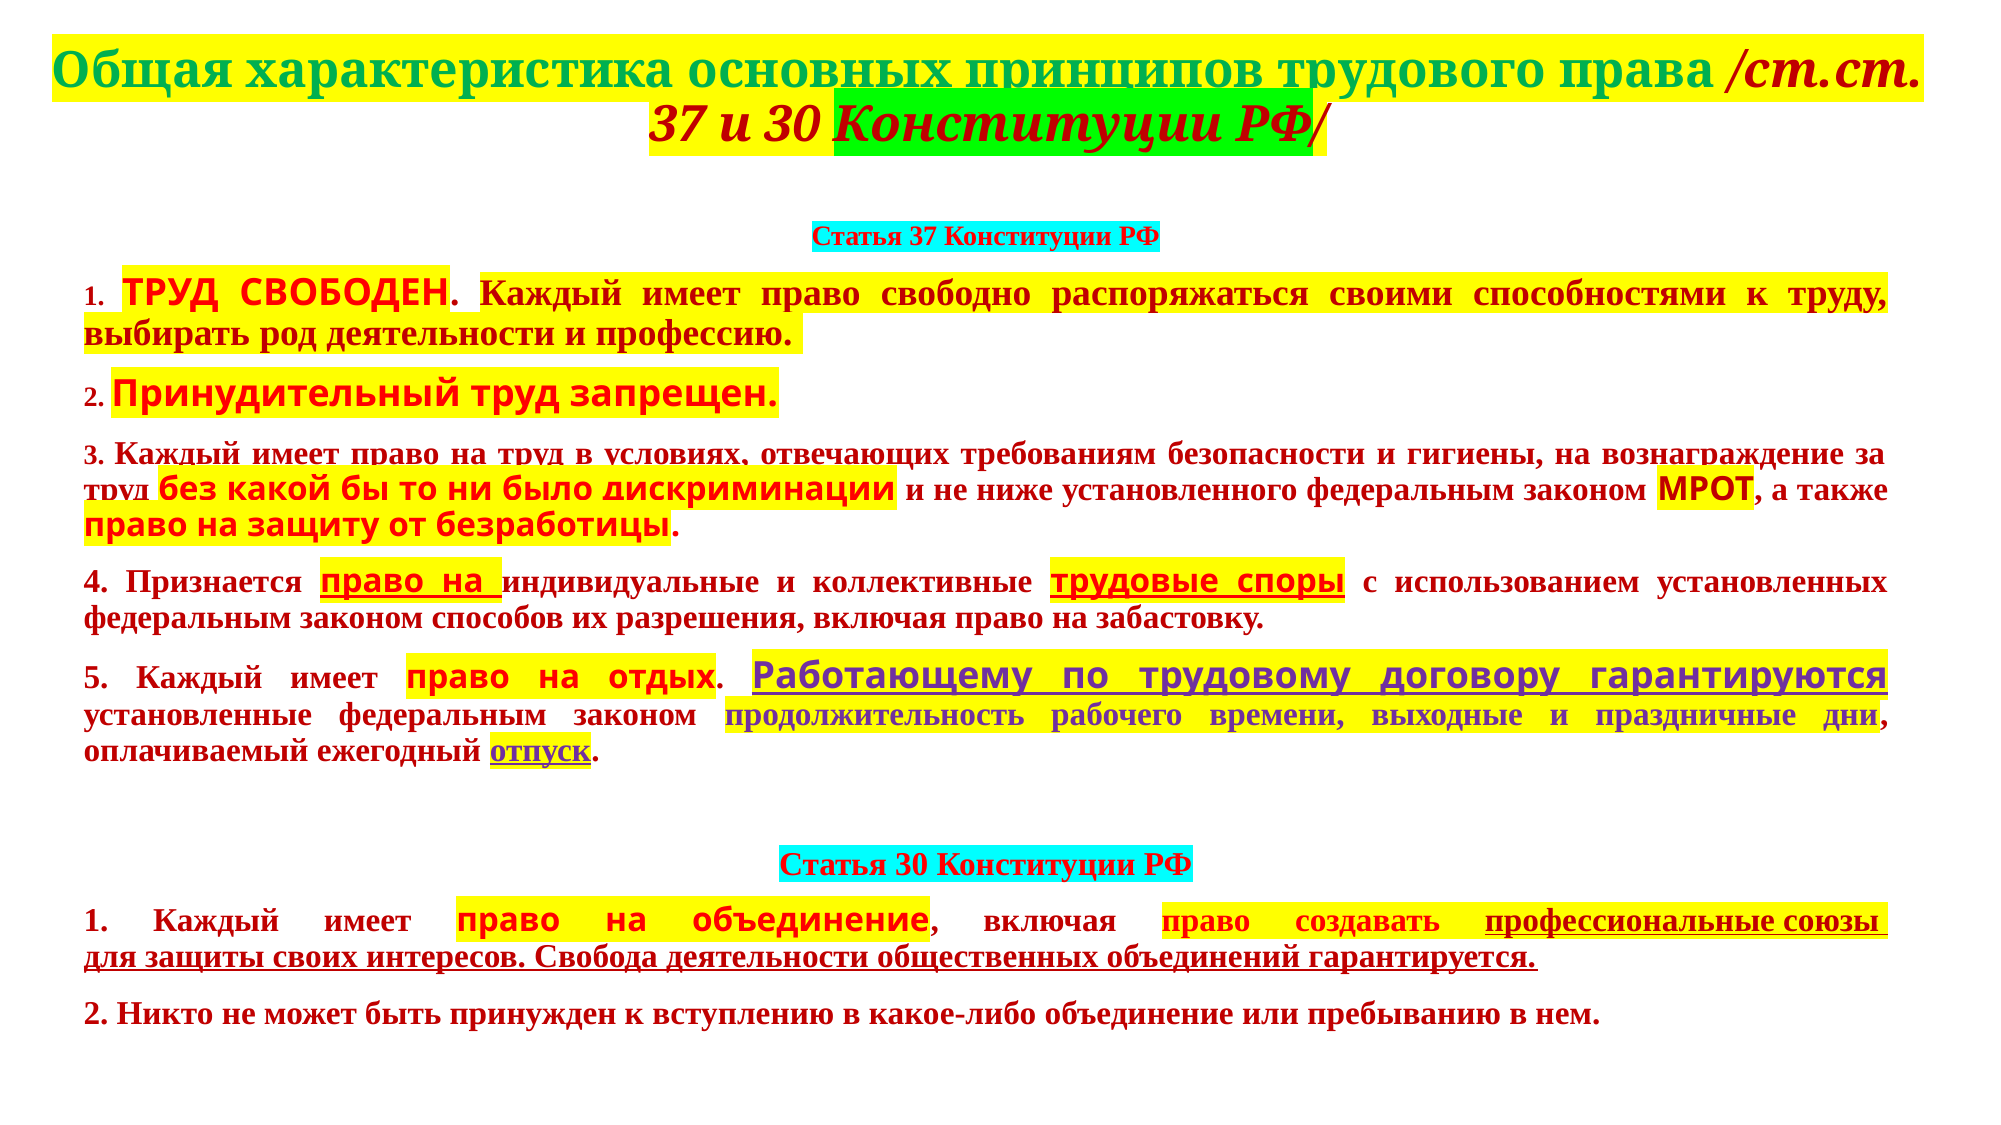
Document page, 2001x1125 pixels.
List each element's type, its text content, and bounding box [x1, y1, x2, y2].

title Общая характеристика основных принципов трудового права /ст.ст. 37 и 30 Конституции РФ/ [32, 23, 1945, 180]
list Статья 37 Конституции РФ 1. ТРУД СВОБОДЕН. Каждый имеет право свободно распоряжаться своими способностями к труду, выбирать род деятельности и профессию. 2. Принудительный труд запрещен. 3. Каждый имеет право на труд в условиях, отвечающих требованиям безопасности и гигиены, на вознаграждение за труд без какой бы то ни было дискриминации и не ниже установленного федеральным законом МРОТ, а также право на защиту от безработицы. 4. Признается право на индивидуальные и коллективные трудовые споры с использованием установленных федеральным законом способов их разрешения, включая право на забастовку. 5. Каждый имеет право на отдых. Работающему по трудовому договору гарантируются установленные федеральным законом продолжительность рабочего времени, выходные и праздничные дни, оплачиваемый ежегодный отпуск. Статья 30 Конституции РФ 1. Каждый имеет право на объединение, включая право создавать профессиональные союзы для защиты своих интересов. Свобода деятельности общественных объединений гарантируется. 2. Никто не может быть принужден к вступлению в какое-либо объединение или пребыванию в нем. [68, 214, 1904, 1053]
